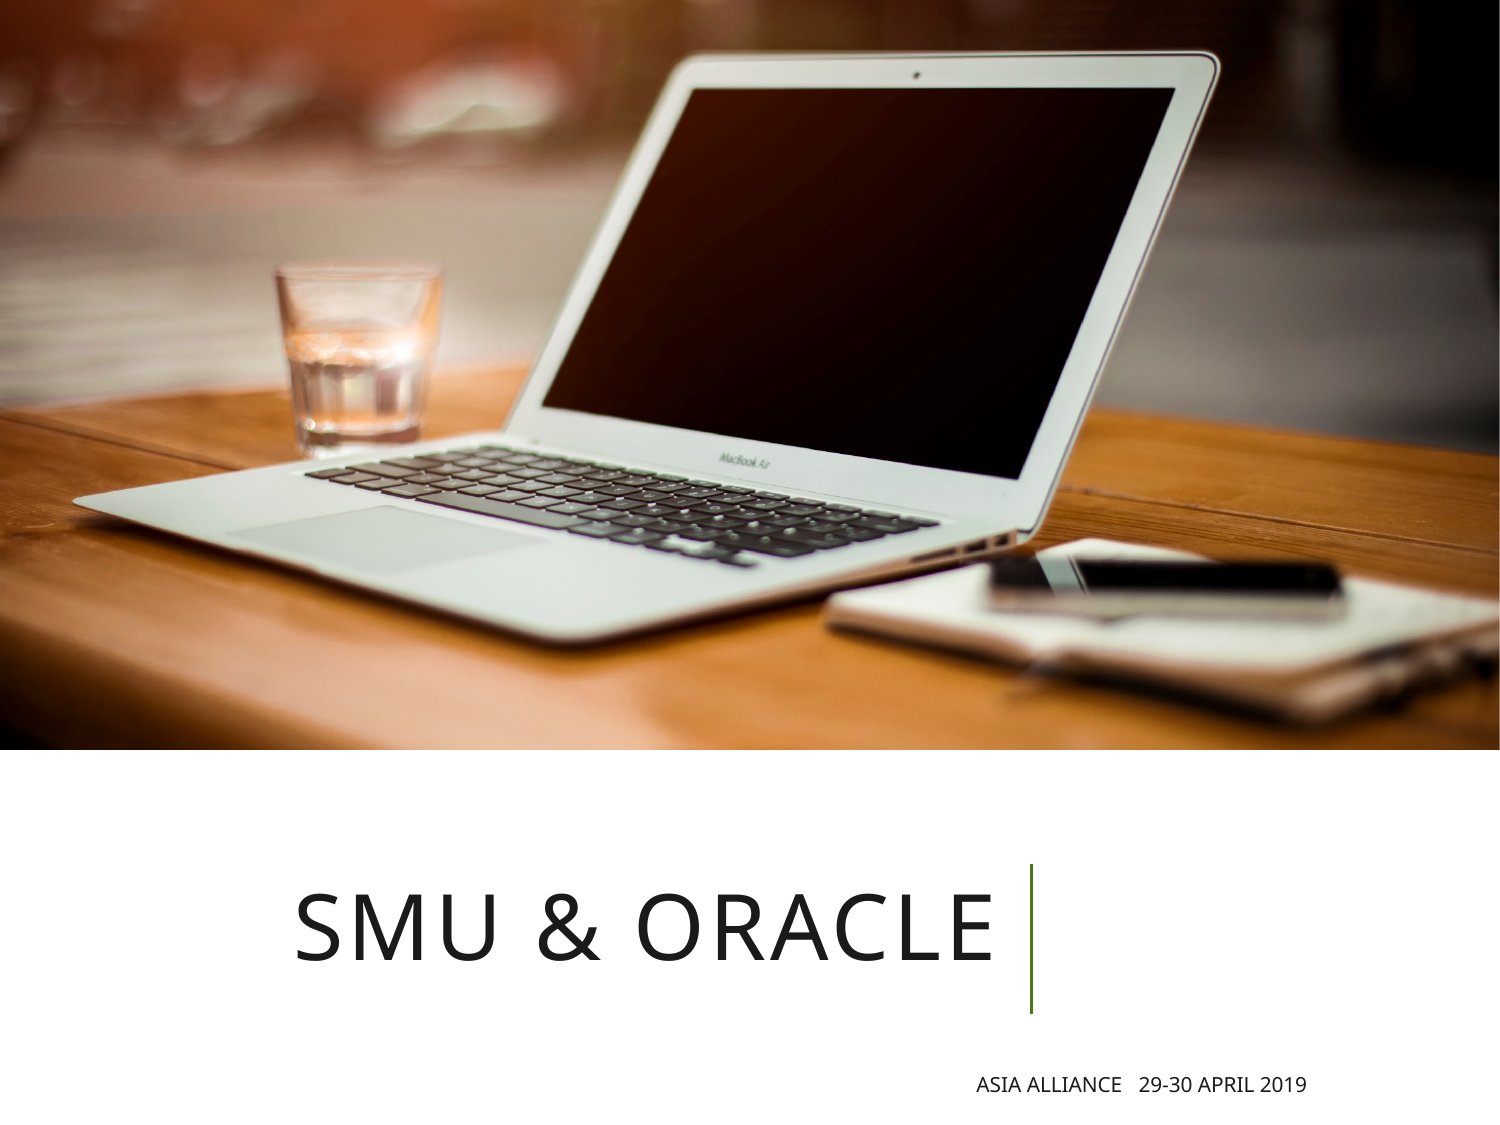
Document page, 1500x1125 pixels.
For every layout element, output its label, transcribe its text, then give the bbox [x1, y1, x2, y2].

footer Asia Alliance 29-30 April 2019 [595, 1061, 1322, 1107]
picture [0, 0, 1500, 751]
title SMU & ORACLE [56, 813, 1013, 1054]
